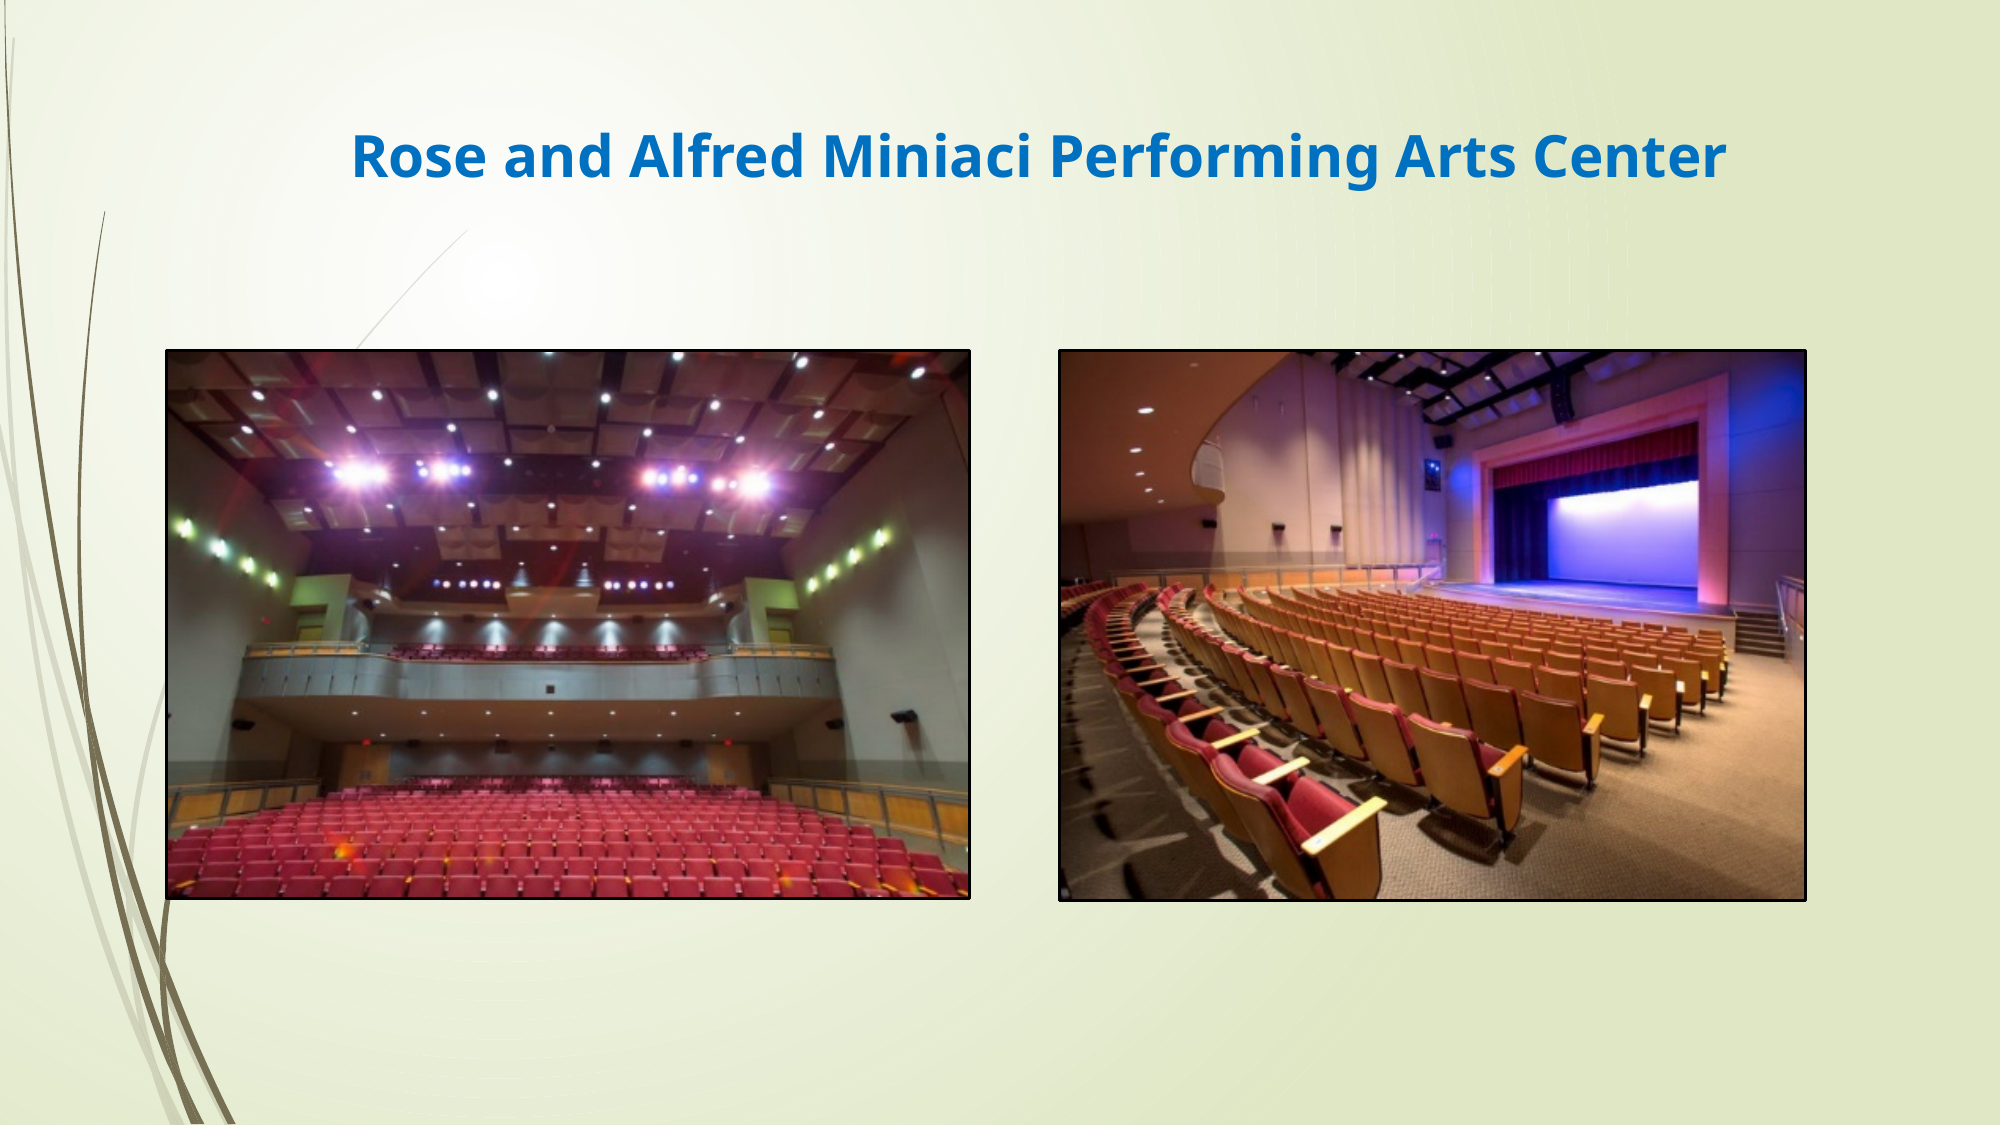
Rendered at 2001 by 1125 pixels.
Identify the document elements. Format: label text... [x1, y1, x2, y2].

picture [167, 351, 969, 898]
picture [1061, 351, 1805, 899]
text_box Rose and Alfred Miniaci Performing Arts Center [335, 111, 1744, 197]
